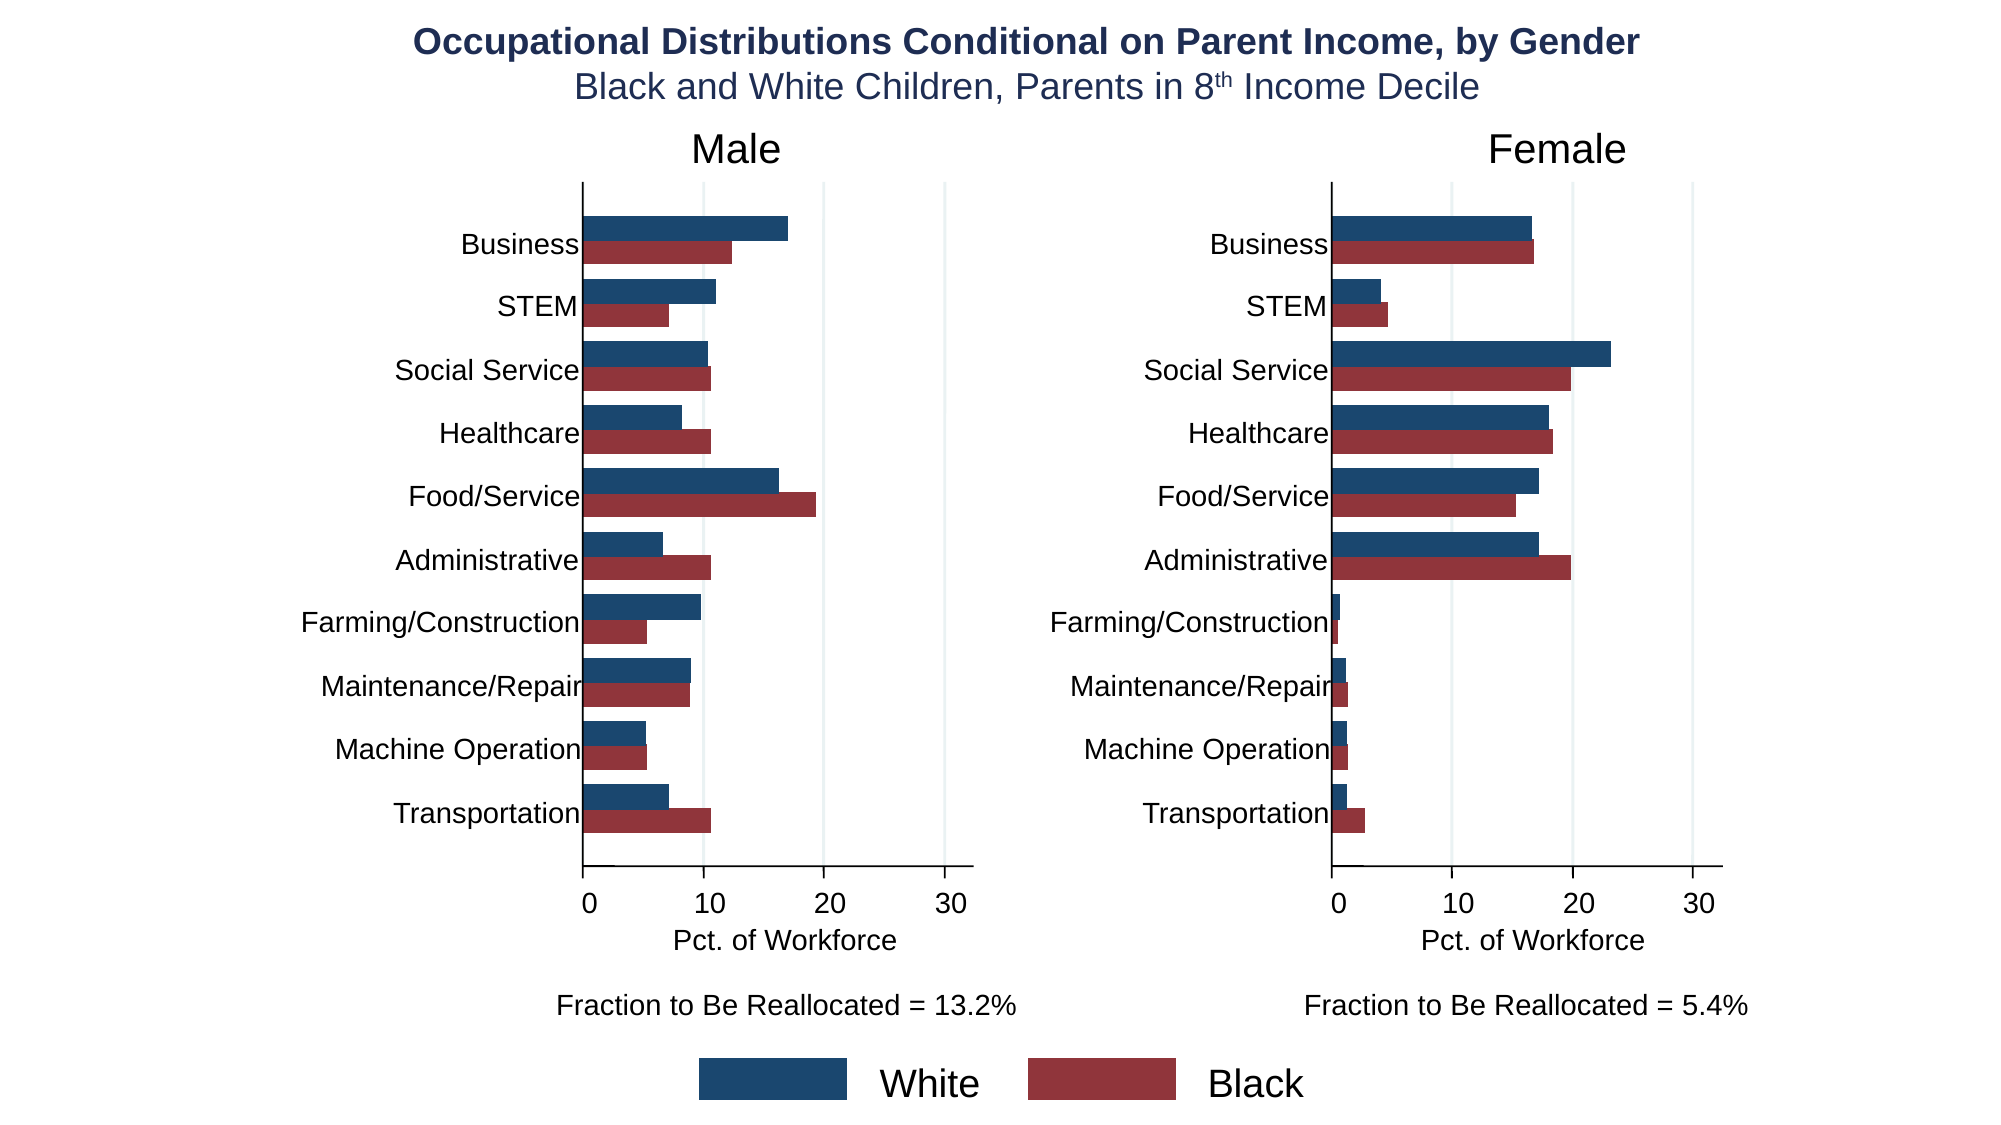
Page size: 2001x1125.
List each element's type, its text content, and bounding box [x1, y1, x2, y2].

text_box Occupational Distributions Conditional on Parent Income, by Gender Black and White Children, Parents in 8th Income Decile [270, 9, 1785, 114]
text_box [296, 121, 1749, 1112]
